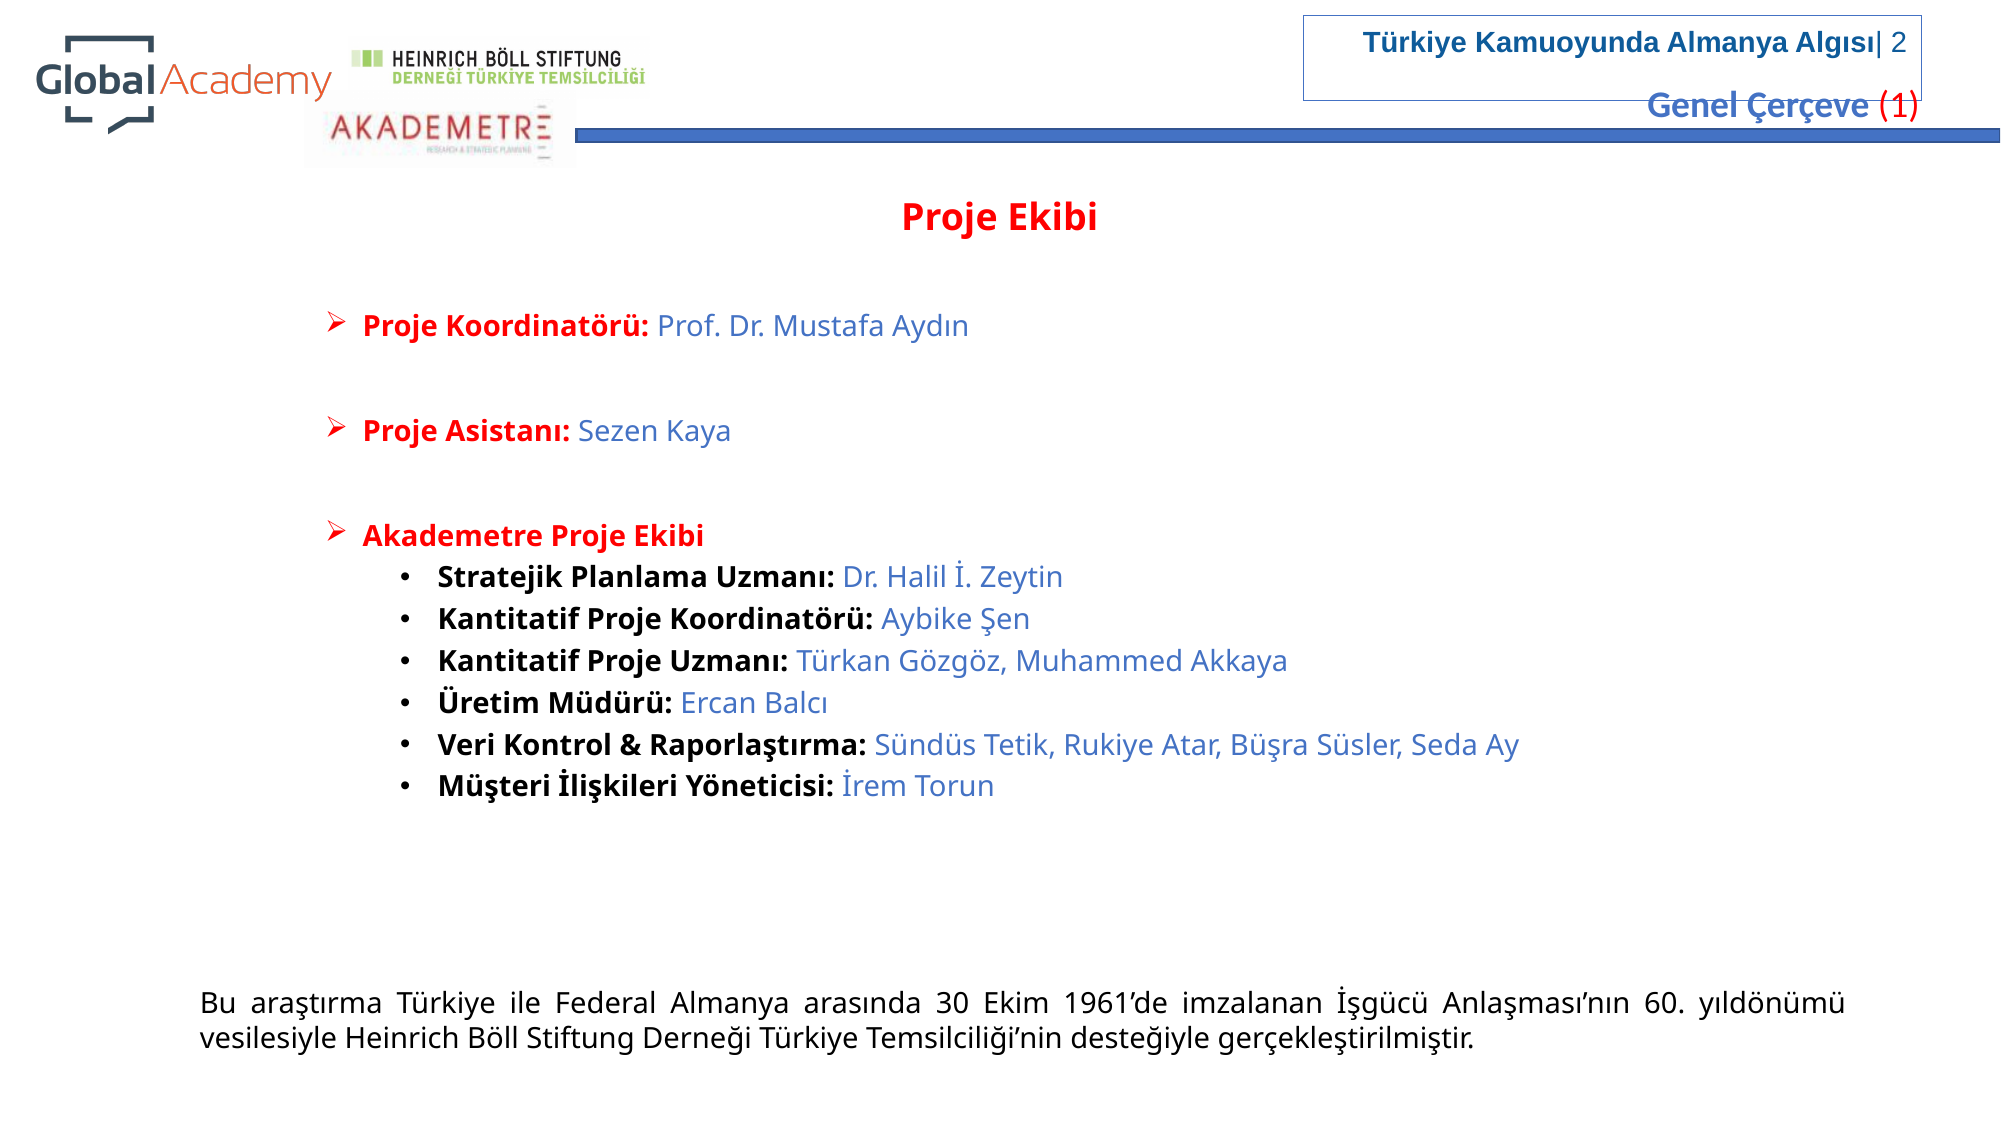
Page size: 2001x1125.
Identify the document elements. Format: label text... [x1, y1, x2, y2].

text_box Genel Çerçeve (1) [1632, 72, 1944, 133]
text_box Bu araştırma Türkiye ile Federal Almanya arasında 30 Ekim 1961’de imzalanan İşgücü Anlaşması’nın 60. yıldönümü vesilesiyle Heinrich Böll Stiftung Derneği Türkiye Temsilciliği’nin desteğiyle gerçekleştirilmiştir. [184, 976, 1863, 1062]
list Proje Ekibi Proje Koordinatörü: Prof. Dr. Mustafa Aydın Proje Asistanı: Sezen Kaya Akademetre Proje Ekibi Stratejik Planlama Uzmanı: Dr. Halil İ. Zeytin Kantitatif Proje Koordinatörü: Aybike Şen Kantitatif Proje Uzmanı: Türkan Gözgöz, Muhammed Akkaya Üretim Müdürü: Ercan Balcı Veri Kontrol & Raporlaştırma: Sündüs Tetik, Rukiye Atar, Büşra Süsler, Seda Ay Müşteri İlişkileri Yöneticisi: İrem Torun [310, 190, 1690, 882]
picture [7, 25, 650, 168]
